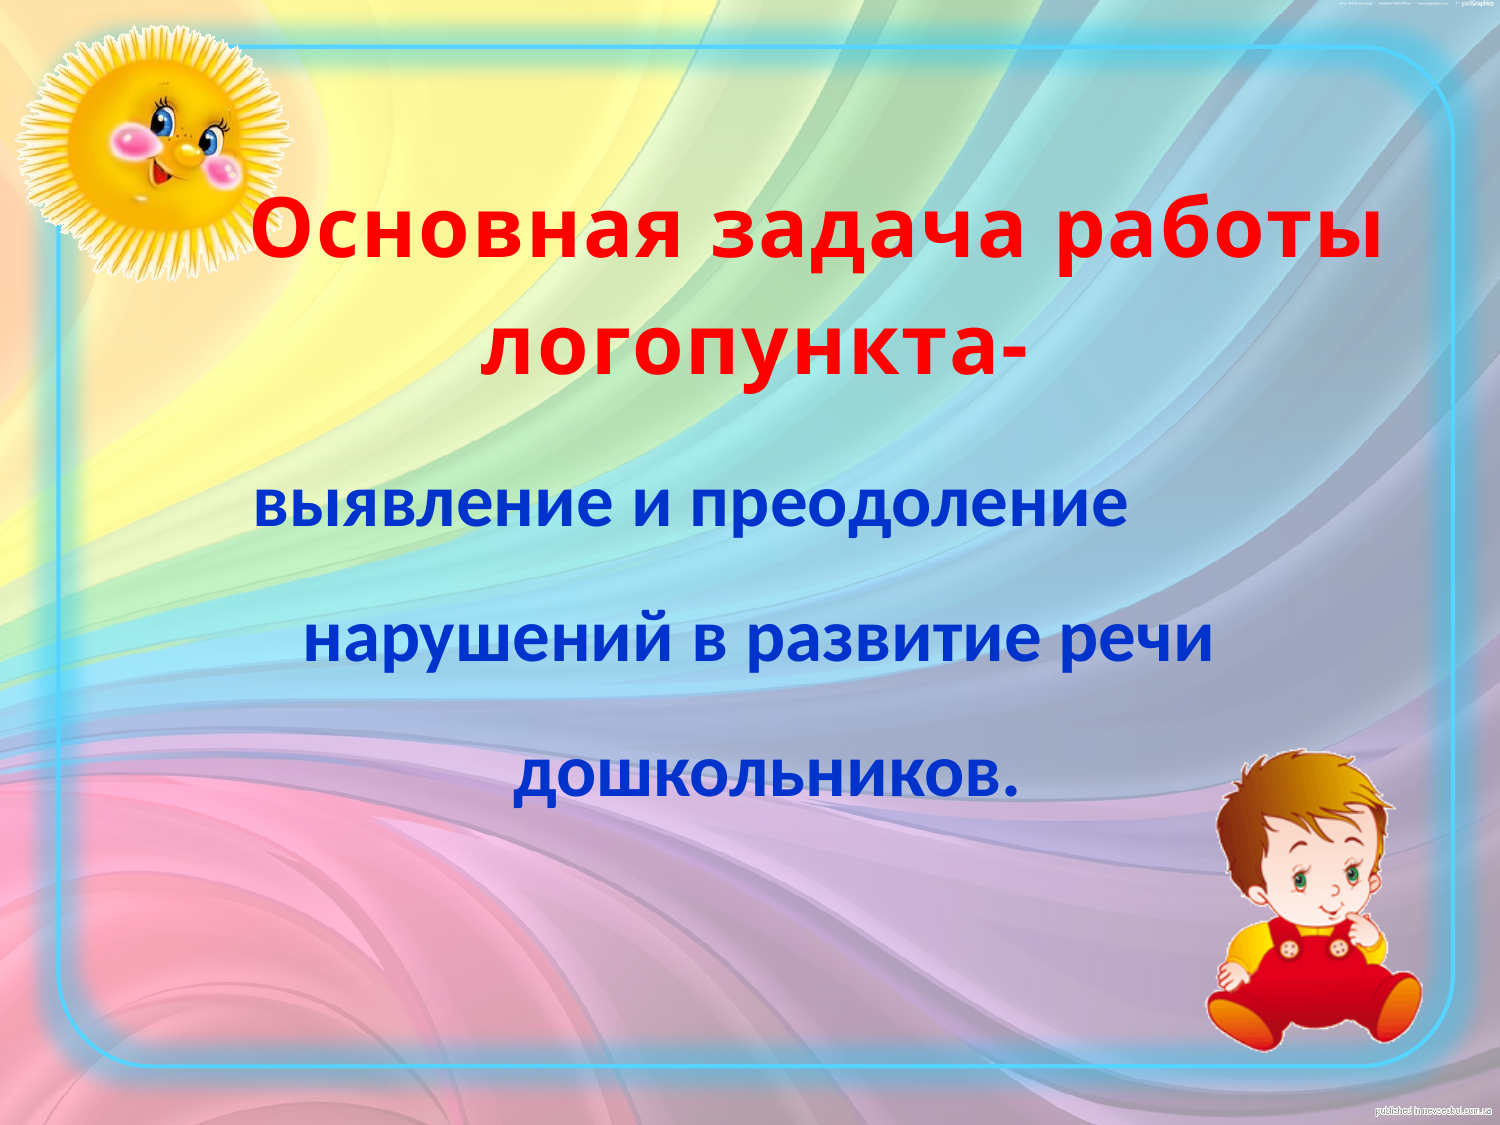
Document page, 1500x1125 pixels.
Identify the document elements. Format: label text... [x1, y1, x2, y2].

subtitle Основная задача работы логопункта- выявление и преодоление нарушений в развитие речи дошкольников. [128, 70, 1407, 985]
picture [11, 11, 340, 340]
text_box [222, 105, 1273, 925]
picture [1163, 739, 1466, 1053]
